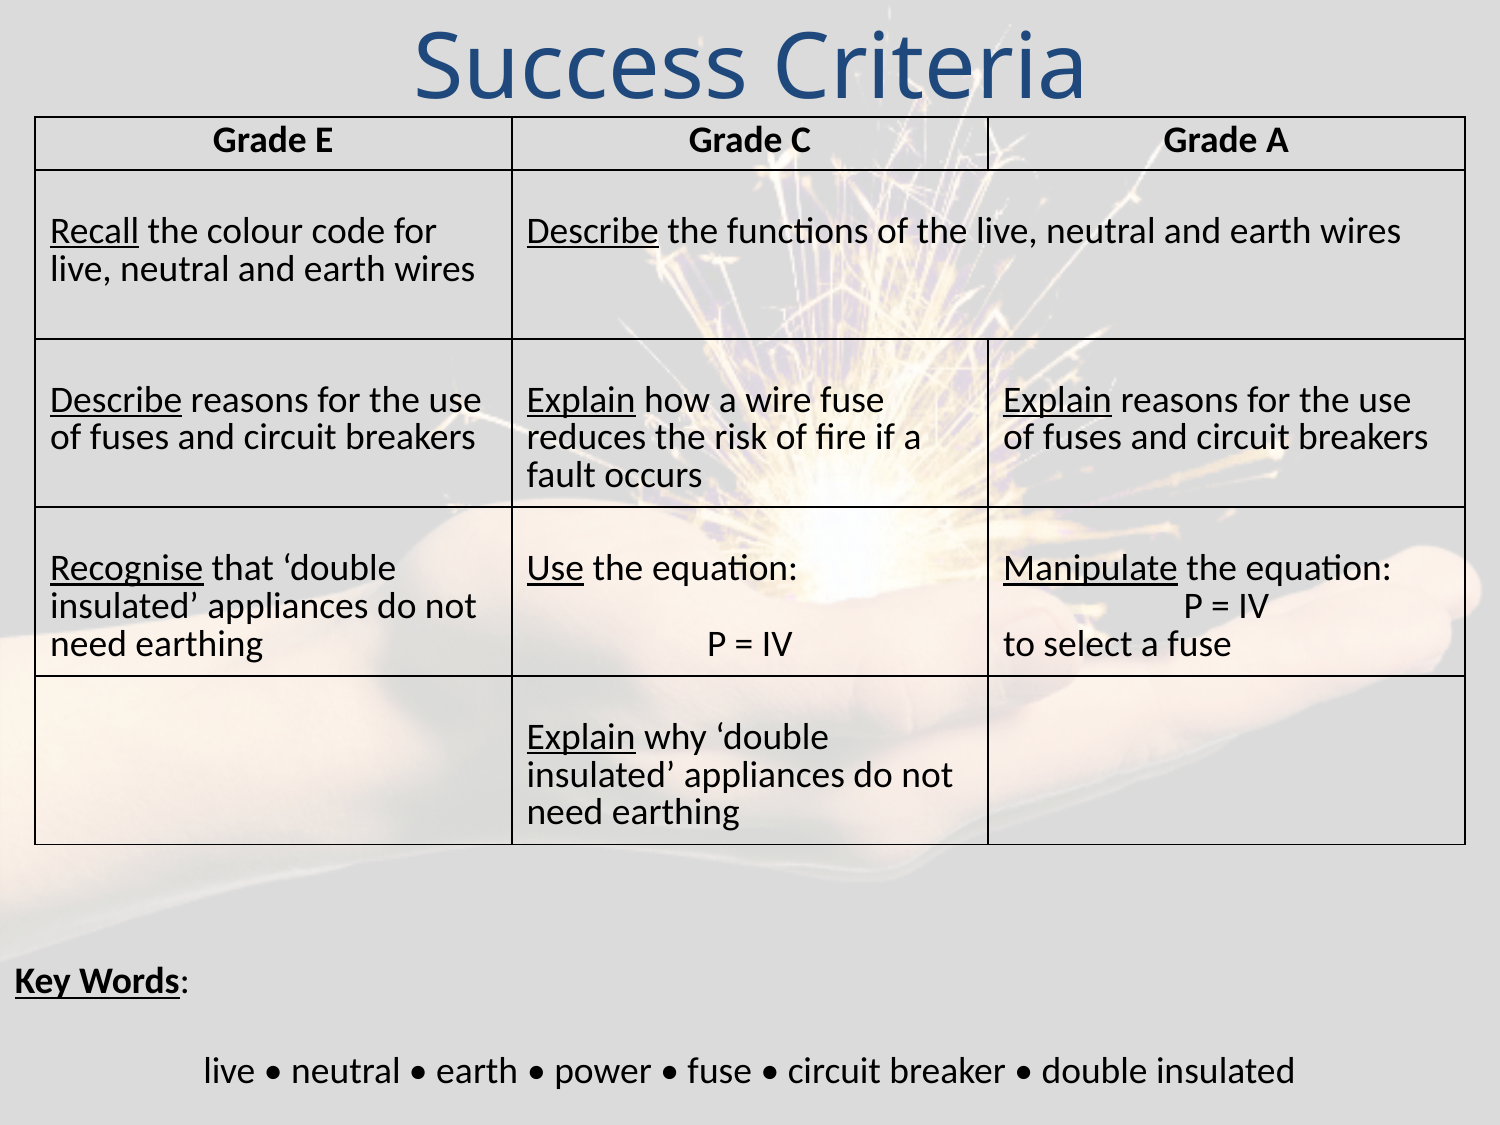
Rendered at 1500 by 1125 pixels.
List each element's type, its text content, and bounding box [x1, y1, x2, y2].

table_cell Recognise that ‘double insulated’ appliances do not need earthing [36, 508, 511, 675]
table_cell [36, 677, 511, 844]
table_cell Use the equation: P = IV [513, 508, 987, 675]
text_box Success Criteria [76, 0, 1427, 116]
table_cell Recall the colour code for live, neutral and earth wires [36, 171, 511, 338]
text_box Key Words: live • neutral • earth • power • fuse • circuit breaker • double insulated [0, 949, 1500, 1099]
table_header Grade A [989, 118, 1464, 169]
table_cell Manipulate the equation: P = IV to select a fuse [989, 508, 1464, 675]
table_header Grade E [36, 118, 511, 169]
table_cell Explain why ‘double insulated’ appliances do not need earthing [513, 677, 987, 844]
table_cell Describe reasons for the use of fuses and circuit breakers [36, 340, 511, 506]
table_cell [989, 677, 1464, 844]
table_header Grade C [513, 118, 987, 169]
table_cell Explain how a wire fuse reduces the risk of fire if a fault occurs [513, 340, 987, 506]
table_cell Explain reasons for the use of fuses and circuit breakers [989, 340, 1464, 506]
table_cell Describe the functions of the live, neutral and earth wires [513, 171, 1464, 338]
